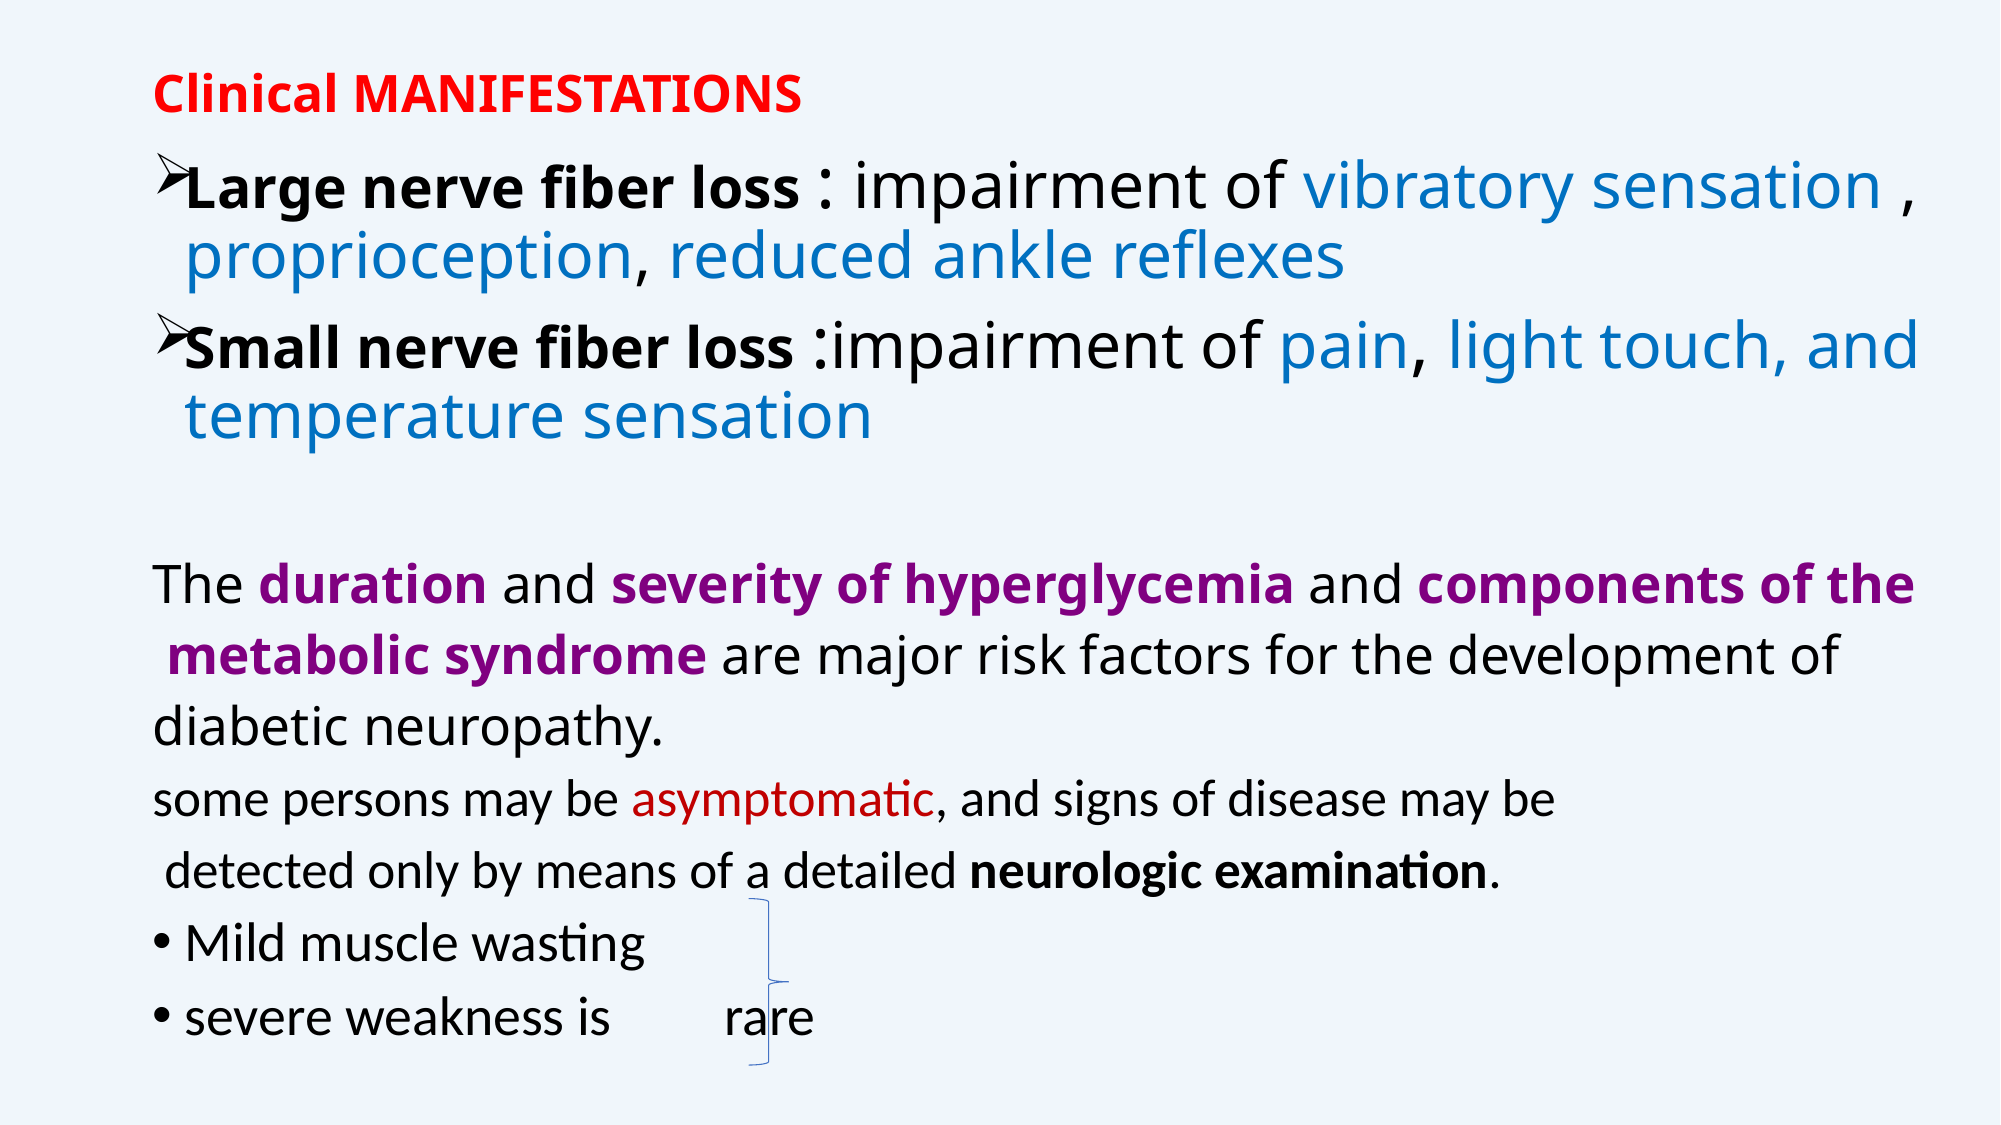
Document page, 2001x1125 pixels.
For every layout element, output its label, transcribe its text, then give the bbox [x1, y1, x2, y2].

text_box [748, 898, 789, 1066]
title Clinical MANIFESTATIONS [137, 59, 1863, 139]
list Large nerve fiber loss : impairment of vibratory sensation , proprioception, reduced ankle reflexes Small nerve fiber loss :impairment of pain, light touch, and temperature sensation The duration and severity of hyperglycemia and components of the metabolic syndrome are major risk factors for the development of diabetic neuropathy. some persons may be asymptomatic, and signs of disease may be detected only by means of a detailed neurologic examination. Mild muscle wasting severe weakness is rare [137, 139, 1940, 1099]
